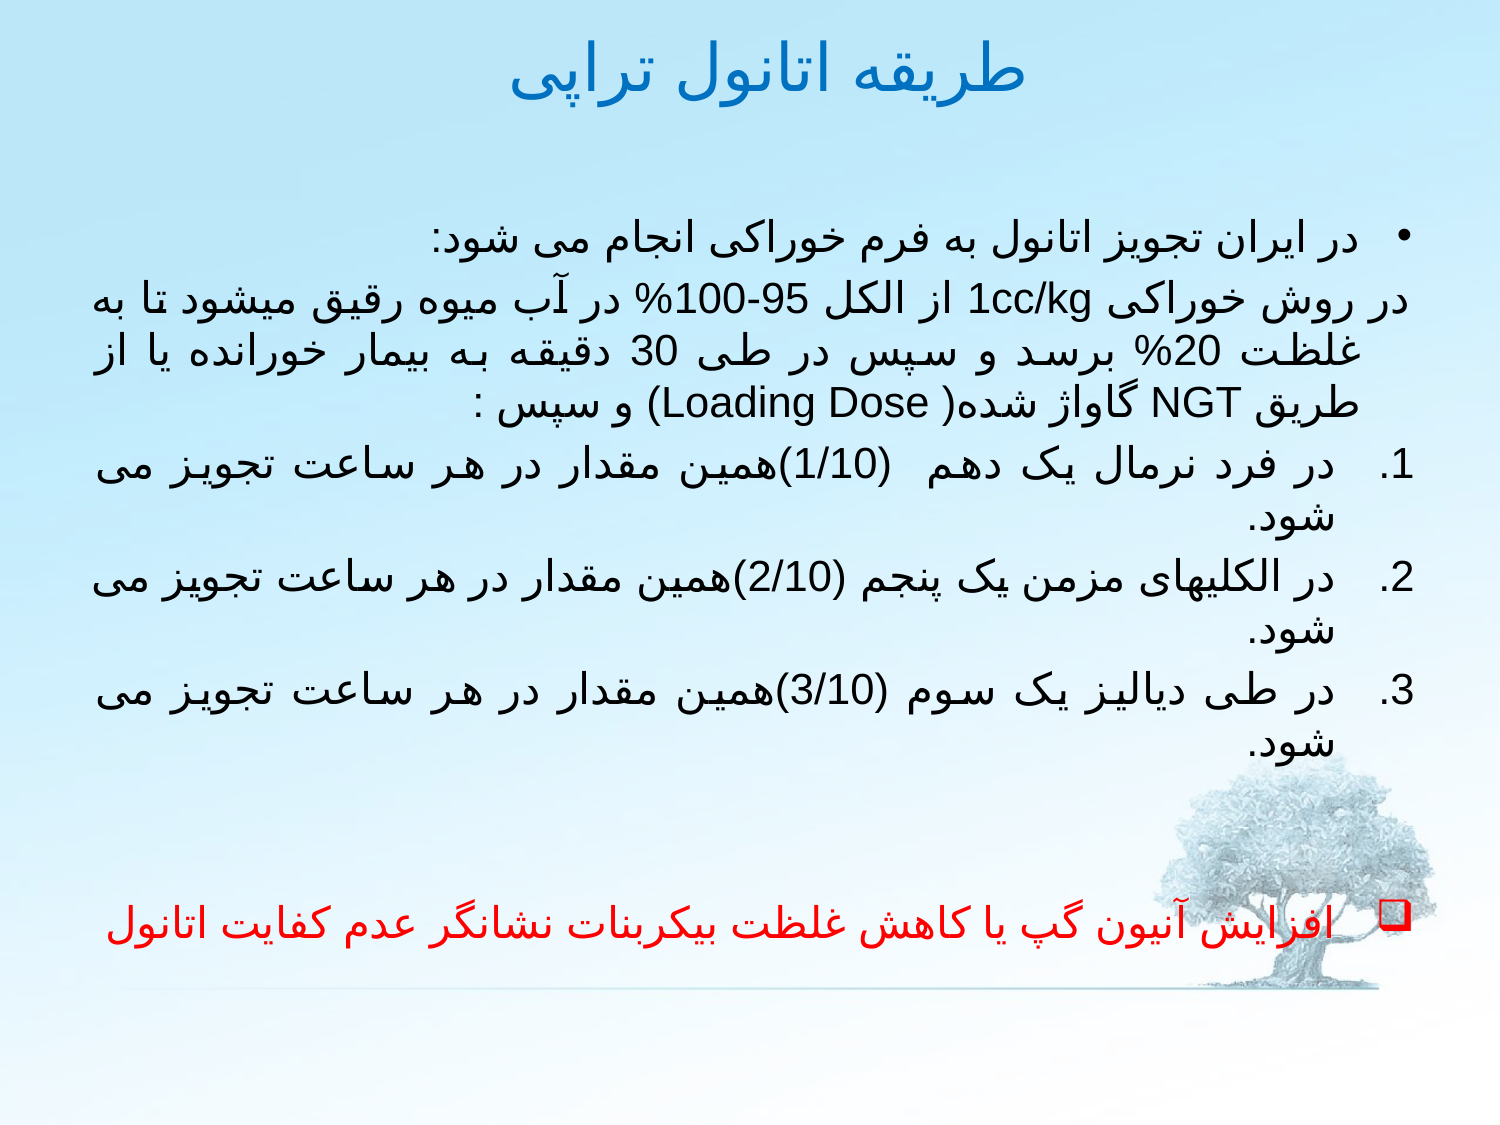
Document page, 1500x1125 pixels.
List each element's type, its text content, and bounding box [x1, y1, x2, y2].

title طریقه اتانول تراپی [93, 0, 1444, 129]
list در ایران تجویز اتانول به فرم خوراکی انجام می شود: در روش خوراکی 1cc/kg از الکل 95-100% در آب میوه رقیق میشود تا به غلظت 20% برسد و سپس در طی 30 دقیقه به بیمار خورانده یا از طریق NGT گاواژ شده( Loading Dose) و سپس : در فرد نرمال یک دهم (1/10)همین مقدار در هر ساعت تجویز می شود. در الکلیهای مزمن یک پنجم (2/10)همین مقدار در هر ساعت تجویز می شود. در طی دیالیز یک سوم (3/10)همین مقدار در هر ساعت تجویز می شود. افزایش آنیون گپ یا کاهش غلظت بیکربنات نشانگر عدم کفایت اتانول [75, 140, 1425, 1005]
